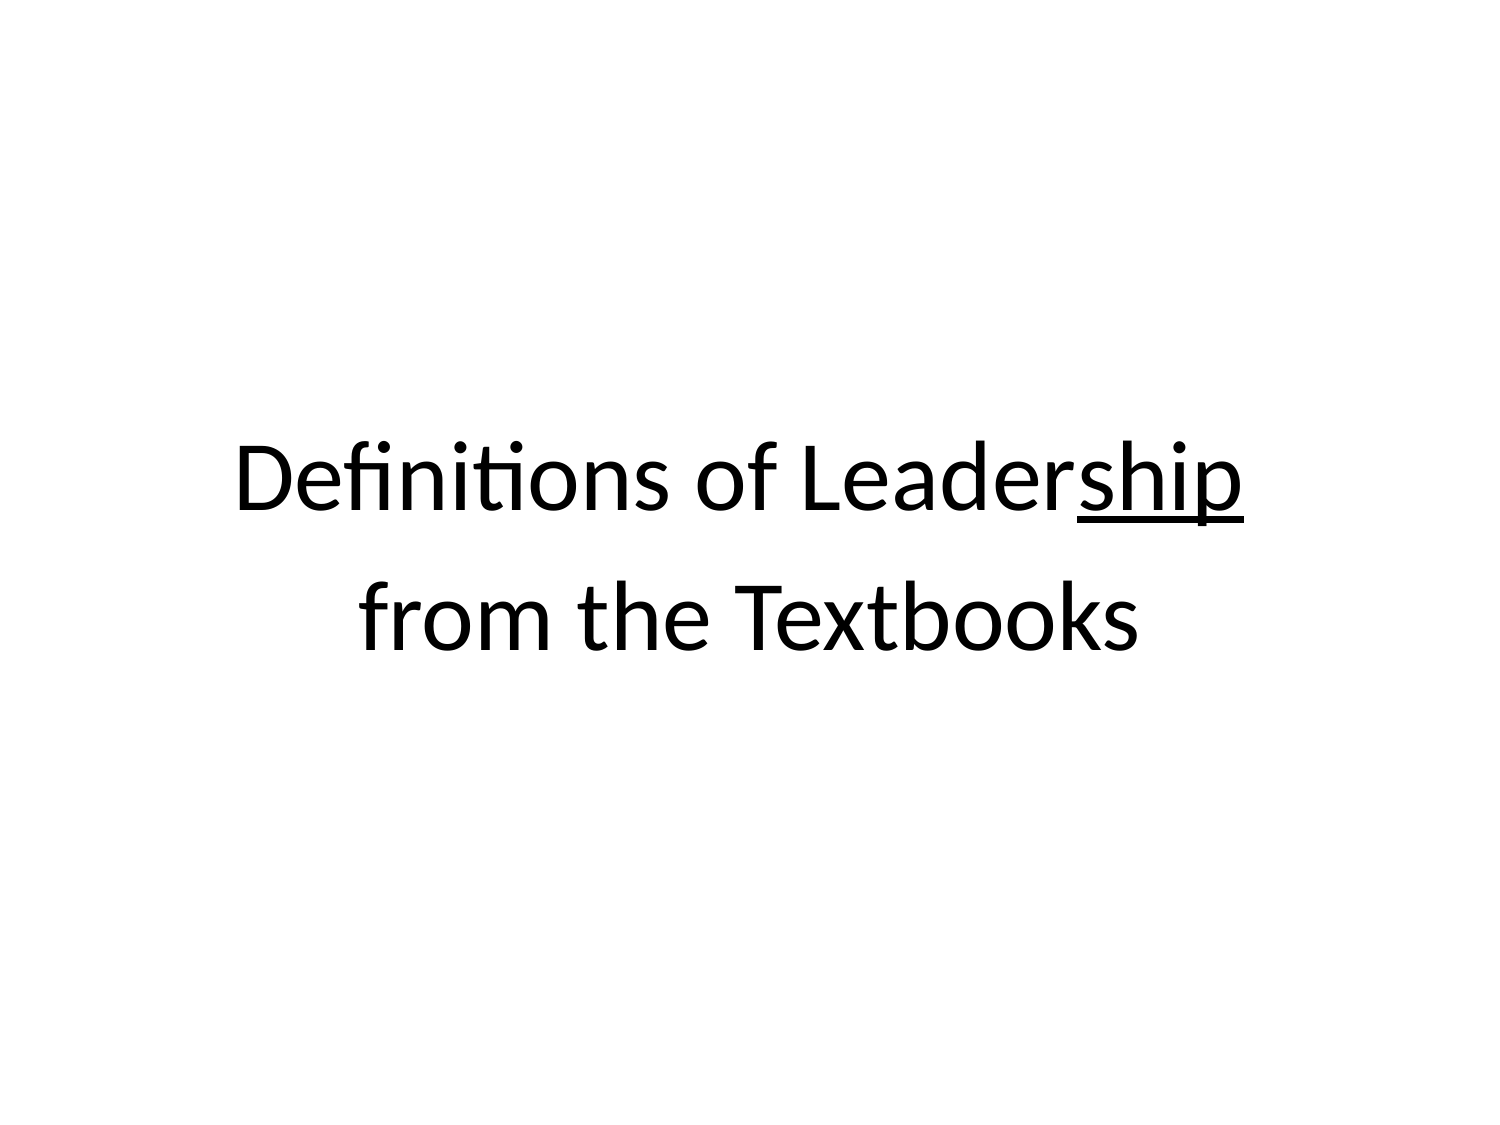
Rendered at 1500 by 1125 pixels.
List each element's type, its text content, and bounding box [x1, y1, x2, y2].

list Definitions of Leadership from the Textbooks [75, 262, 1425, 1005]
